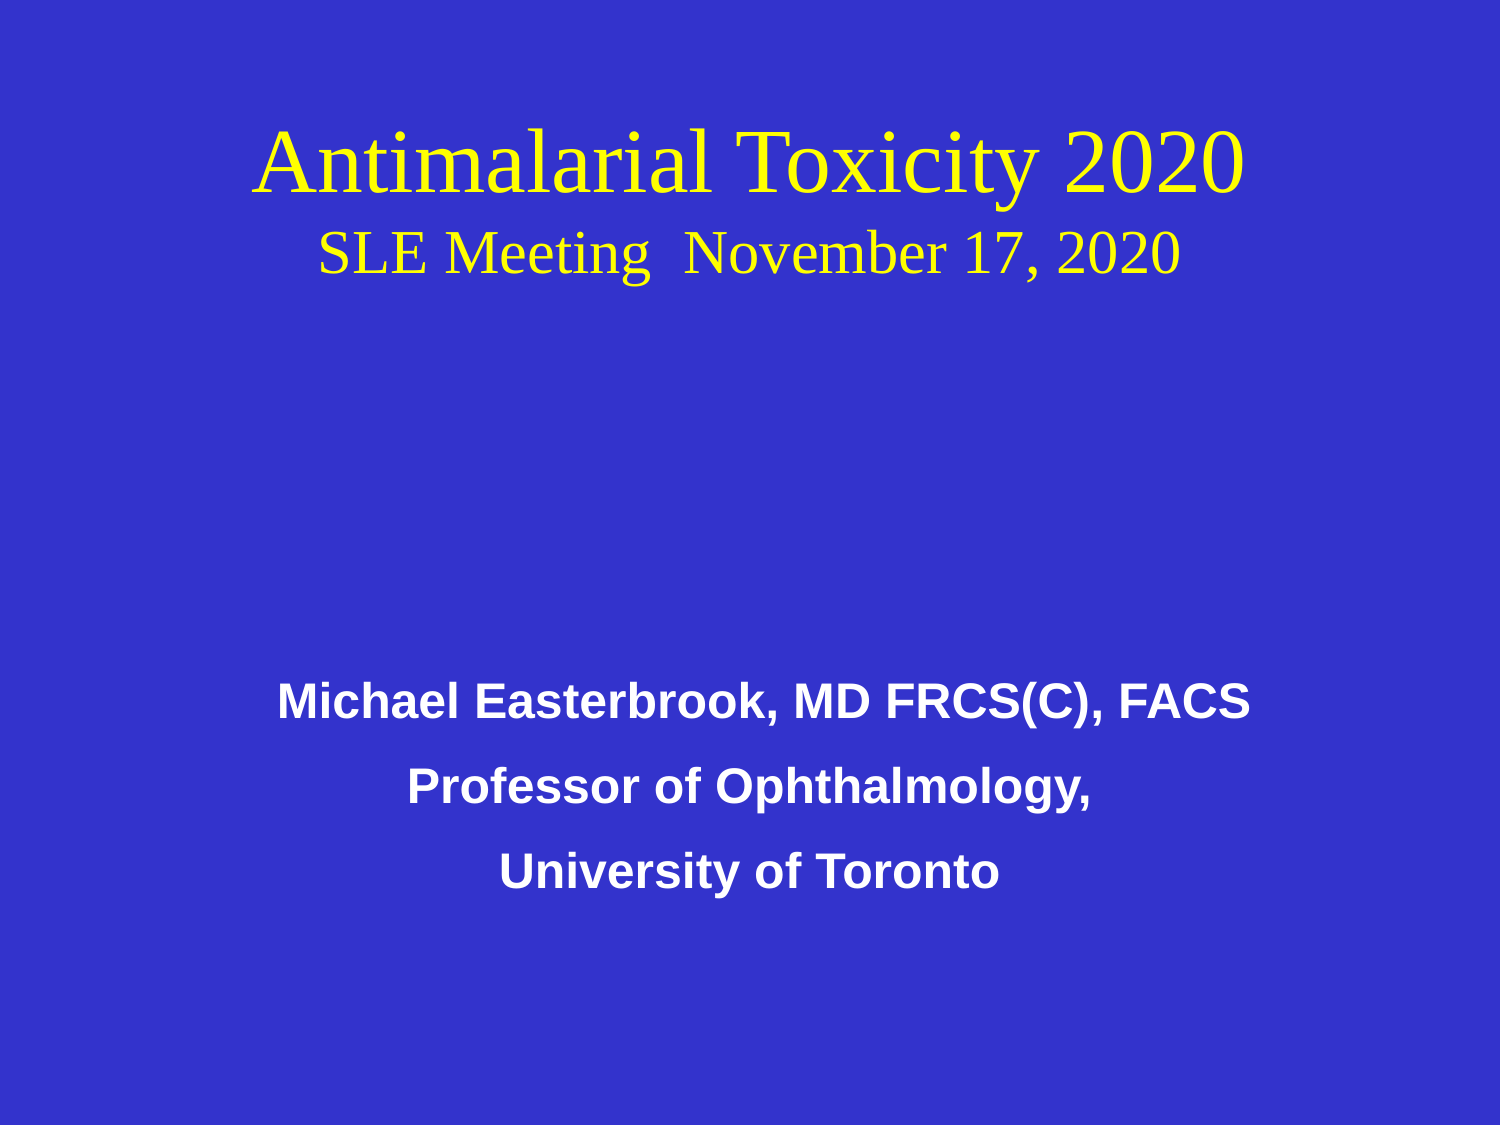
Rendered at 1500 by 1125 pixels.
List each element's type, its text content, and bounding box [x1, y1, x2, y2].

text_box Michael Easterbrook, MD FRCS(C), FACS Professor of Ophthalmology, University of Toronto [112, 491, 1388, 907]
title Antimalarial Toxicity 2020 SLE Meeting November 17, 2020 [112, 99, 1388, 288]
